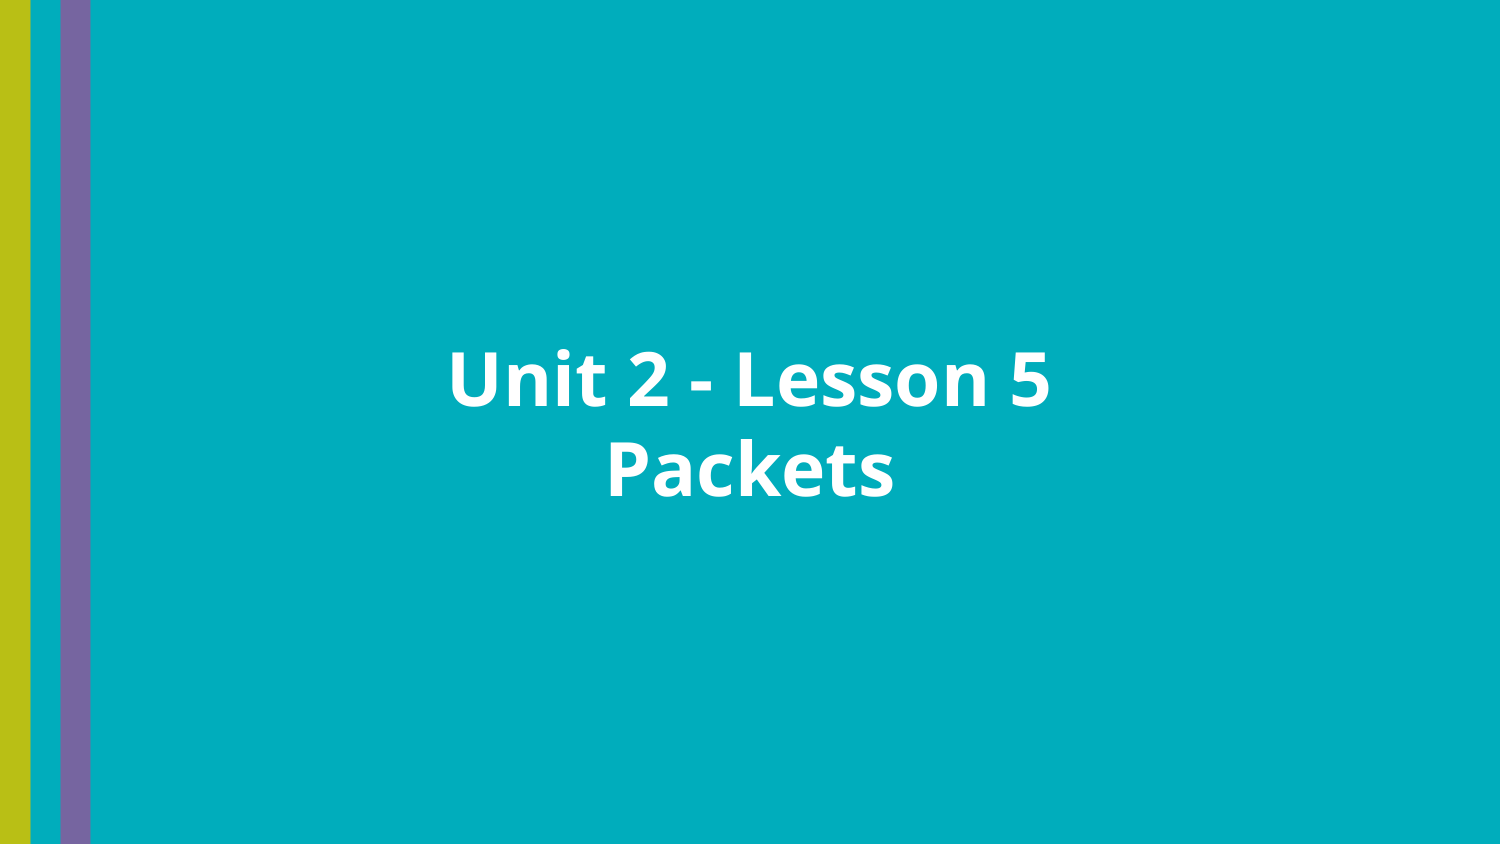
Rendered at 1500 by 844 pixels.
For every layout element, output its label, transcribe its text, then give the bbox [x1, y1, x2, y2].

picture [0, 0, 1500, 844]
text_box Unit 2 - Lesson 5 Packets [51, 352, 1449, 491]
